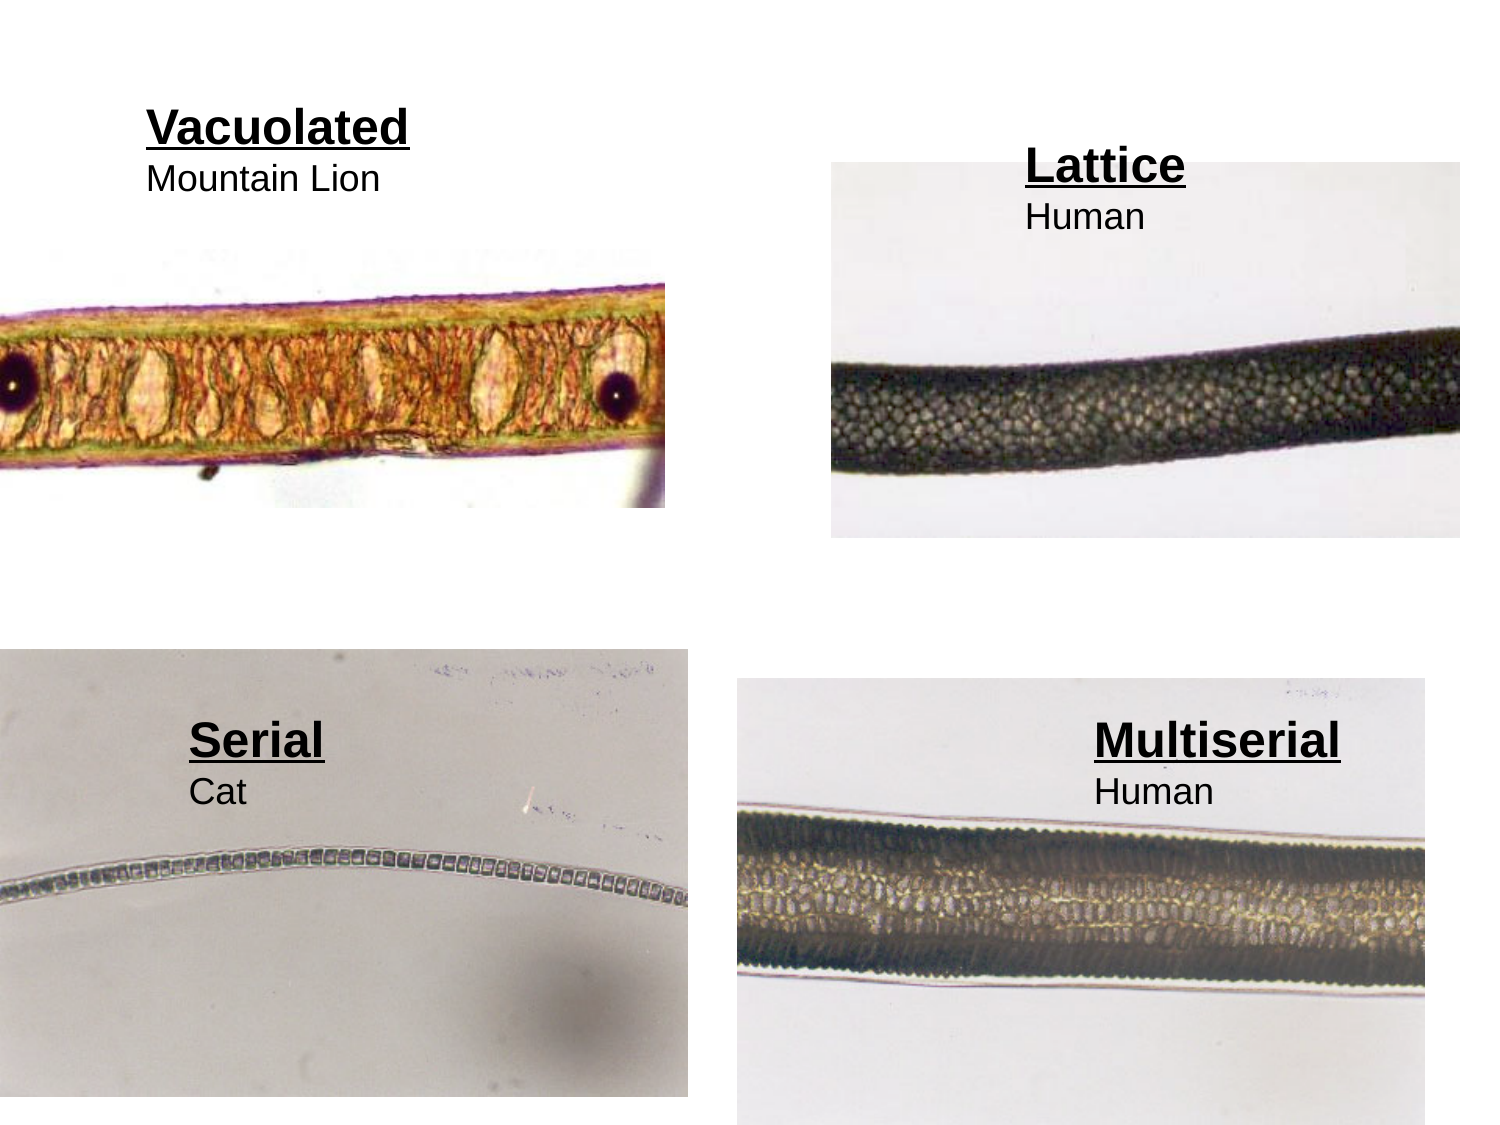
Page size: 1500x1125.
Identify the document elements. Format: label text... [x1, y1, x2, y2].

picture [0, 649, 688, 1098]
text_box Lattice Human [1009, 124, 1203, 160]
picture [737, 677, 1426, 1125]
picture [0, 249, 665, 508]
text_box Vacuolated Mountain Lion [130, 86, 428, 163]
picture [831, 162, 1460, 538]
